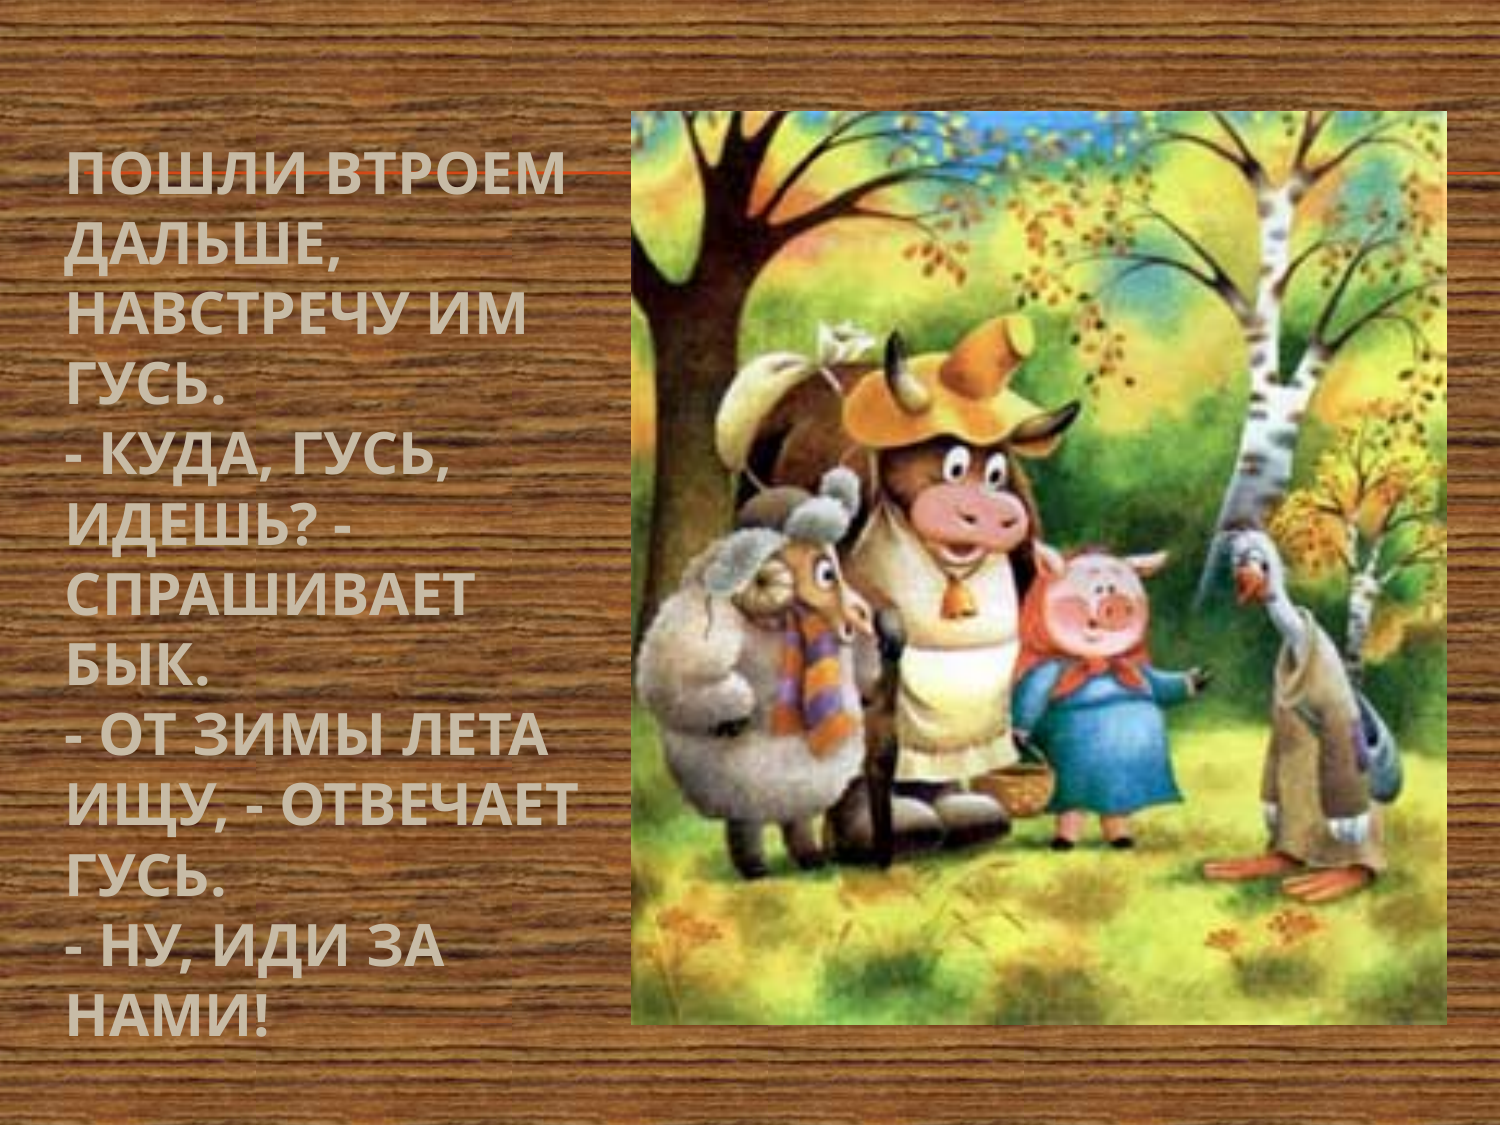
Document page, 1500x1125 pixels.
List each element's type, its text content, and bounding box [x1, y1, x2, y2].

title Пошли втроем дальше, навстречу им гусь. - Куда, гусь, идешь? - спрашивает бык. - От зимы лета ищу, - отвечает гусь. - Ну, иди за нами! [50, 125, 644, 1059]
picture [0, 0, 1500, 1125]
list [631, 111, 1448, 1026]
